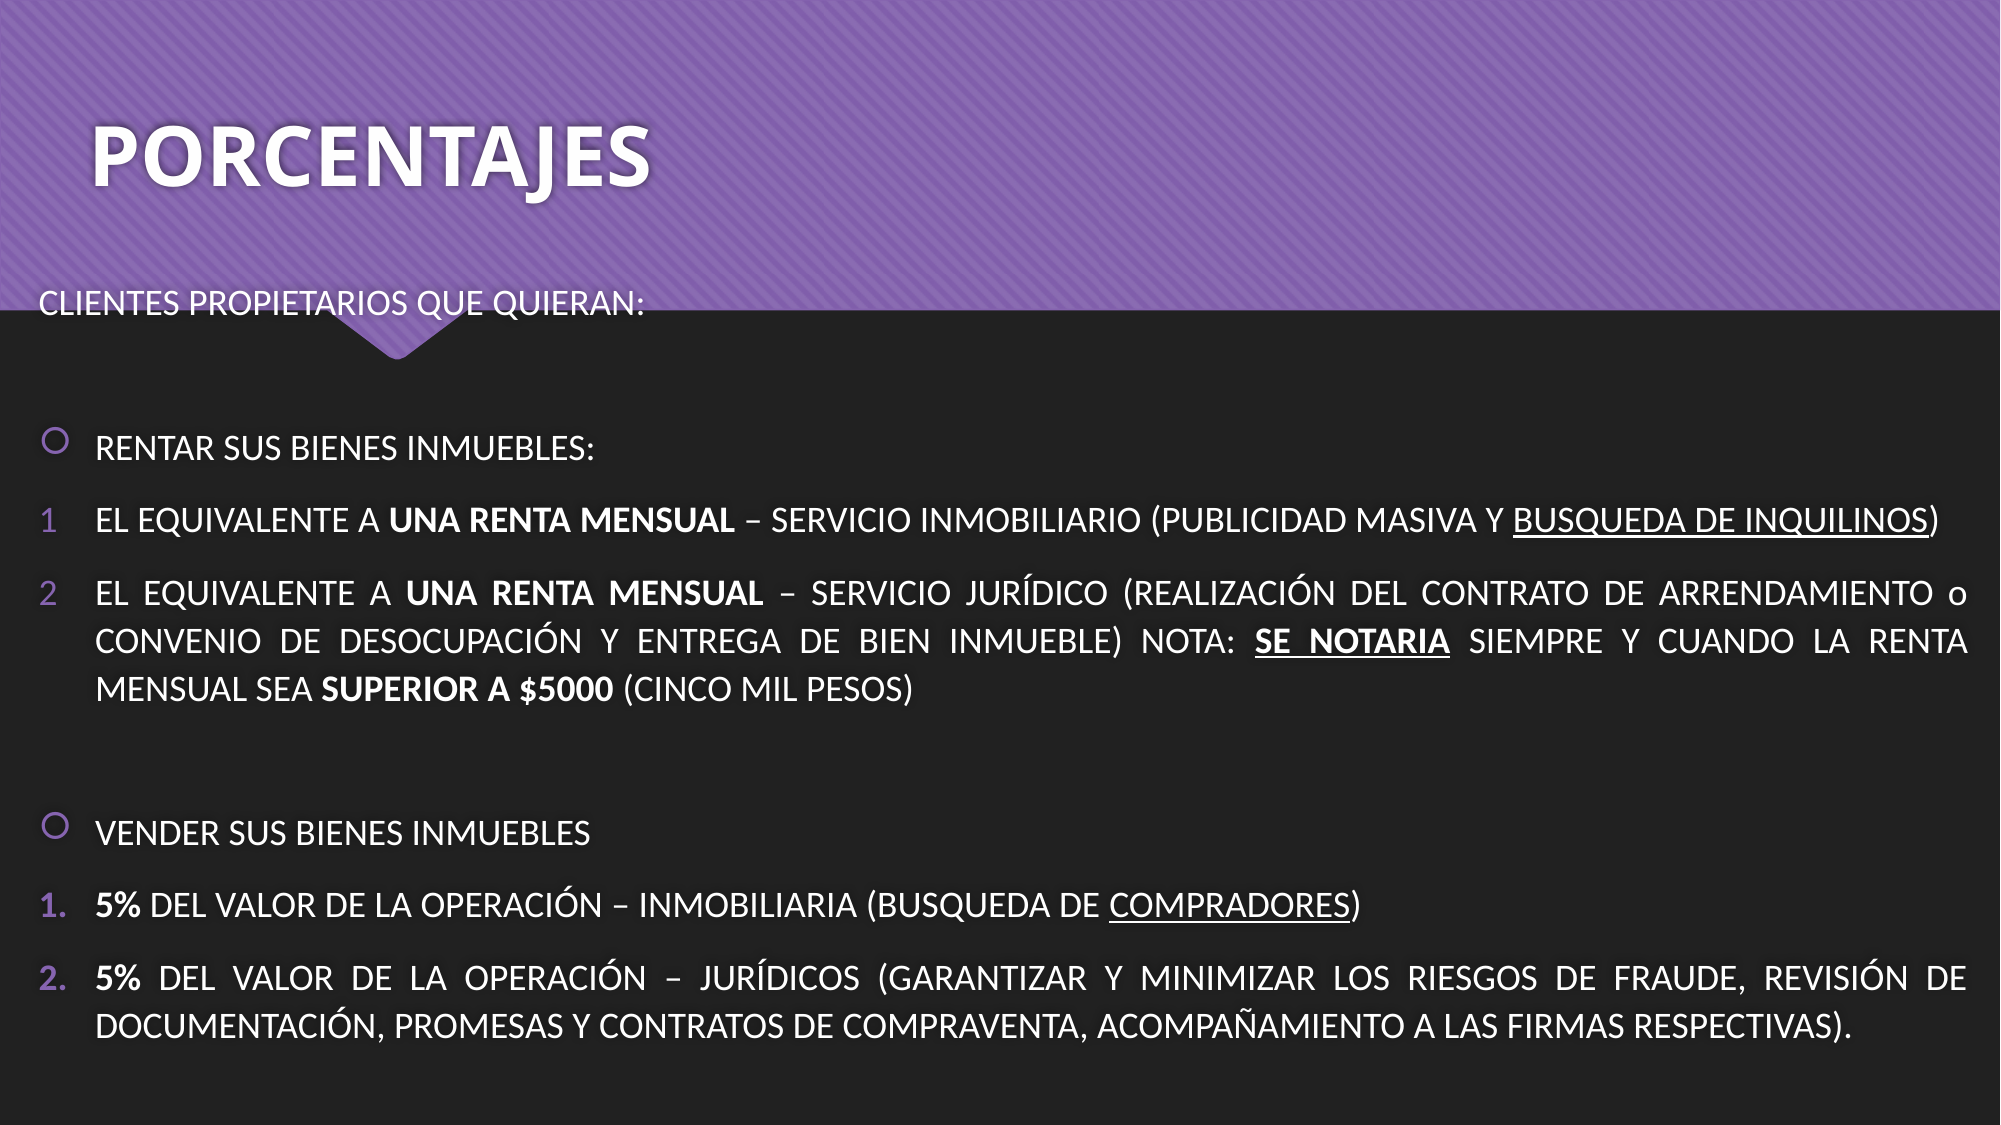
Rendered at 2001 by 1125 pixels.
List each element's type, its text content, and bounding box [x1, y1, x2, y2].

list CLIENTES PROPIETARIOS QUE QUIERAN: RENTAR SUS BIENES INMUEBLES: EL EQUIVALENTE A UNA RENTA MENSUAL – SERVICIO INMOBILIARIO (PUBLICIDAD MASIVA Y BUSQUEDA DE INQUILINOS) EL EQUIVALENTE A UNA RENTA MENSUAL – SERVICIO JURÍDICO (REALIZACIÓN DEL CONTRATO DE ARRENDAMIENTO o CONVENIO DE DESOCUPACIÓN Y ENTREGA DE BIEN INMUEBLE) NOTA: SE NOTARIA SIEMPRE Y CUANDO LA RENTA MENSUAL SEA SUPERIOR A $5000 (CINCO MIL PESOS) VENDER SUS BIENES INMUEBLES 5% DEL VALOR DE LA OPERACIÓN – INMOBILIARIA (BUSQUEDA DE COMPRADORES) 5% DEL VALOR DE LA OPERACIÓN – JURÍDICOS (GARANTIZAR Y MINIMIZAR LOS RIESGOS DE FRAUDE, REVISIÓN DE DOCUMENTACIÓN, PROMESAS Y CONTRATOS DE COMPRAVENTA, ACOMPAÑAMIENTO A LAS FIRMAS RESPECTIVAS). [23, 267, 1984, 1125]
title PORCENTAJES [73, 151, 1808, 260]
